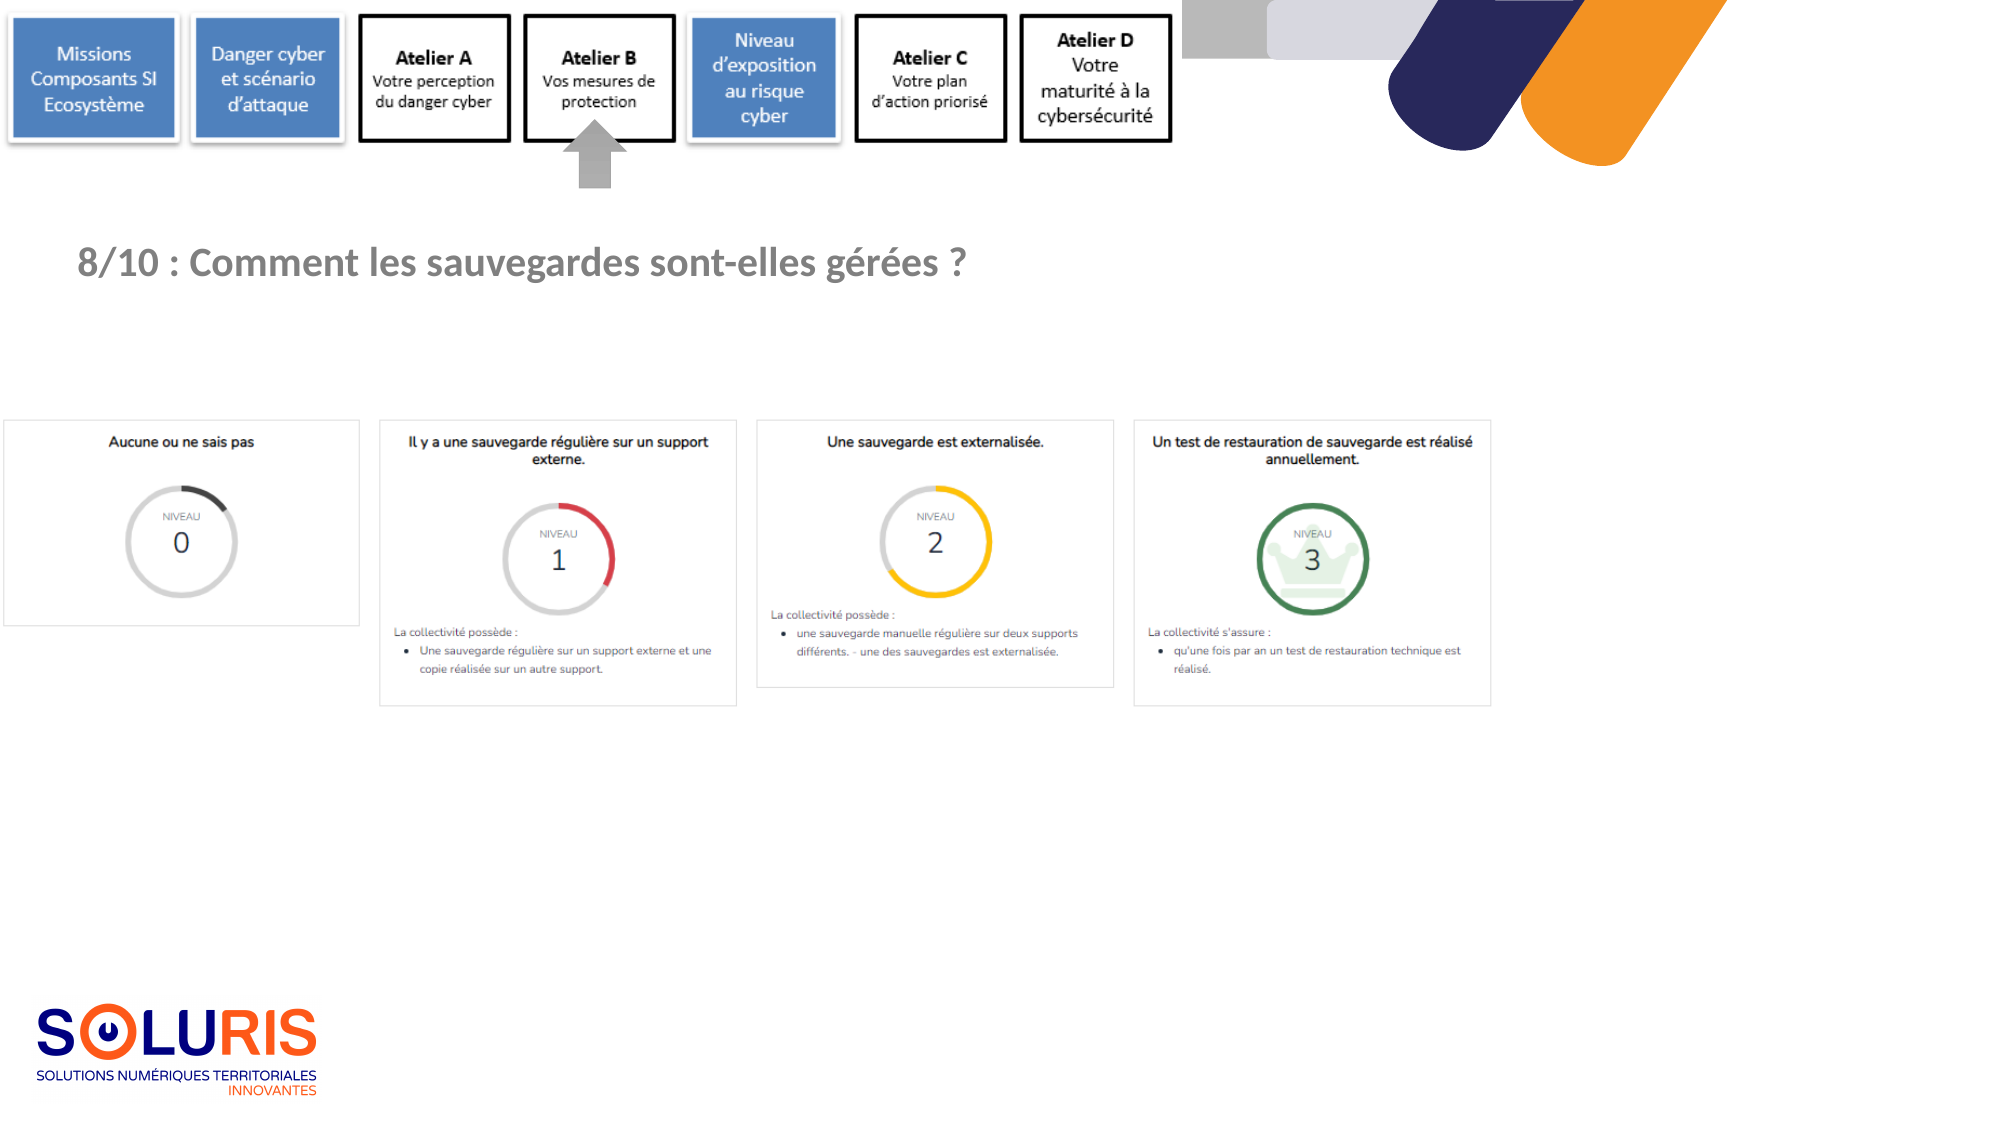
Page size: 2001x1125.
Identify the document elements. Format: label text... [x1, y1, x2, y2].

picture [0, 411, 1500, 714]
picture [0, 0, 1182, 154]
picture [30, 995, 322, 1105]
text_box 8/10 : Comment les sauvegardes sont-elles gérées ? [62, 227, 1426, 293]
text_box [578, 154, 611, 189]
